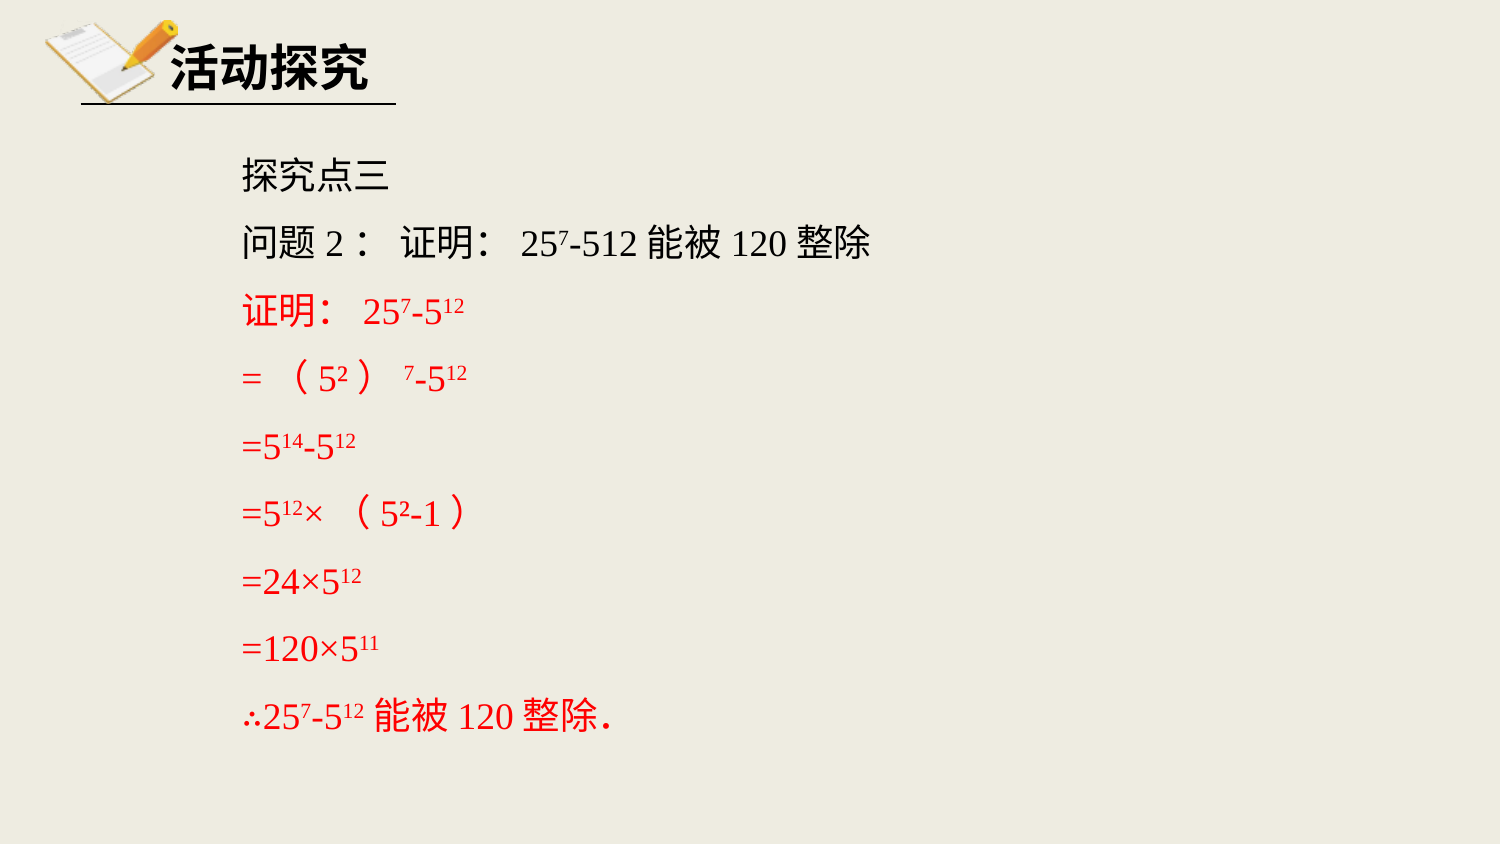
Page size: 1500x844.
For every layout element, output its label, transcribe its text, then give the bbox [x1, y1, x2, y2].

text_box 探究点三 问题2： 证明：257-512能被120整除 证明：257-512 =（5²）7-512 =514-512 =512×（5²-1） =24×512 =120×511 ∴257-512能被120整除． [182, 121, 928, 745]
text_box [44, 19, 396, 105]
